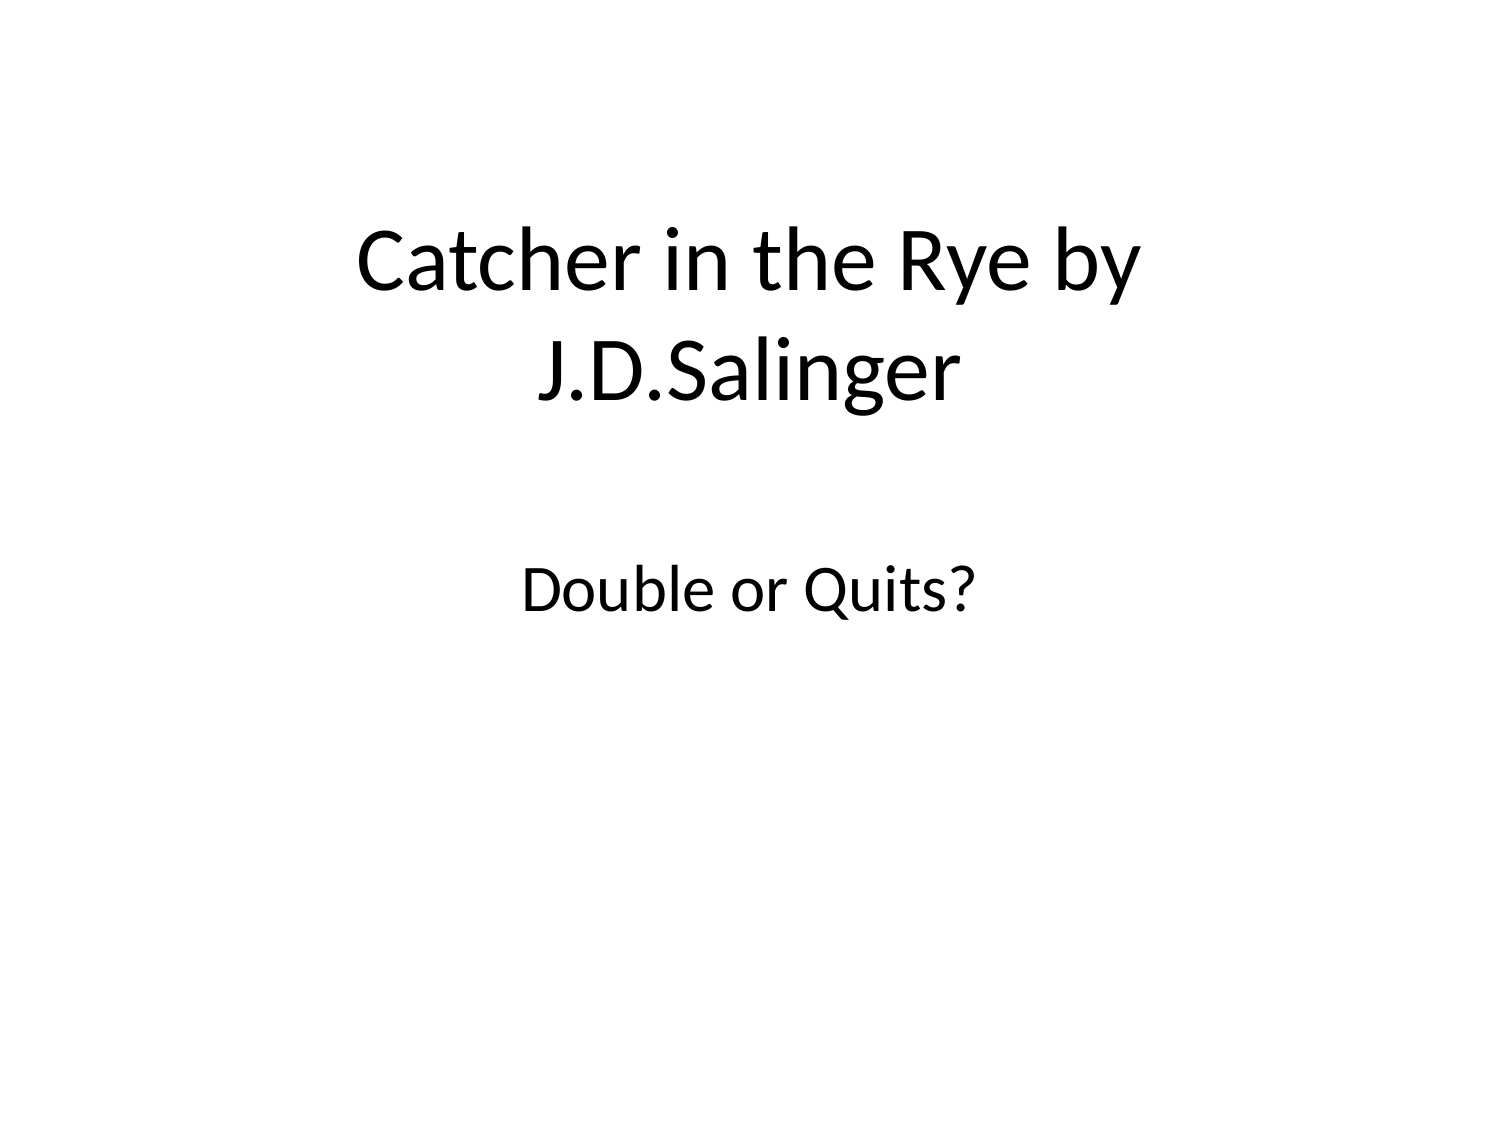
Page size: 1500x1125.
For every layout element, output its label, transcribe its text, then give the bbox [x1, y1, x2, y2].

list Double or Quits? [75, 444, 1425, 1005]
title Catcher in the Rye by J.D.Salinger [75, 160, 1425, 444]
